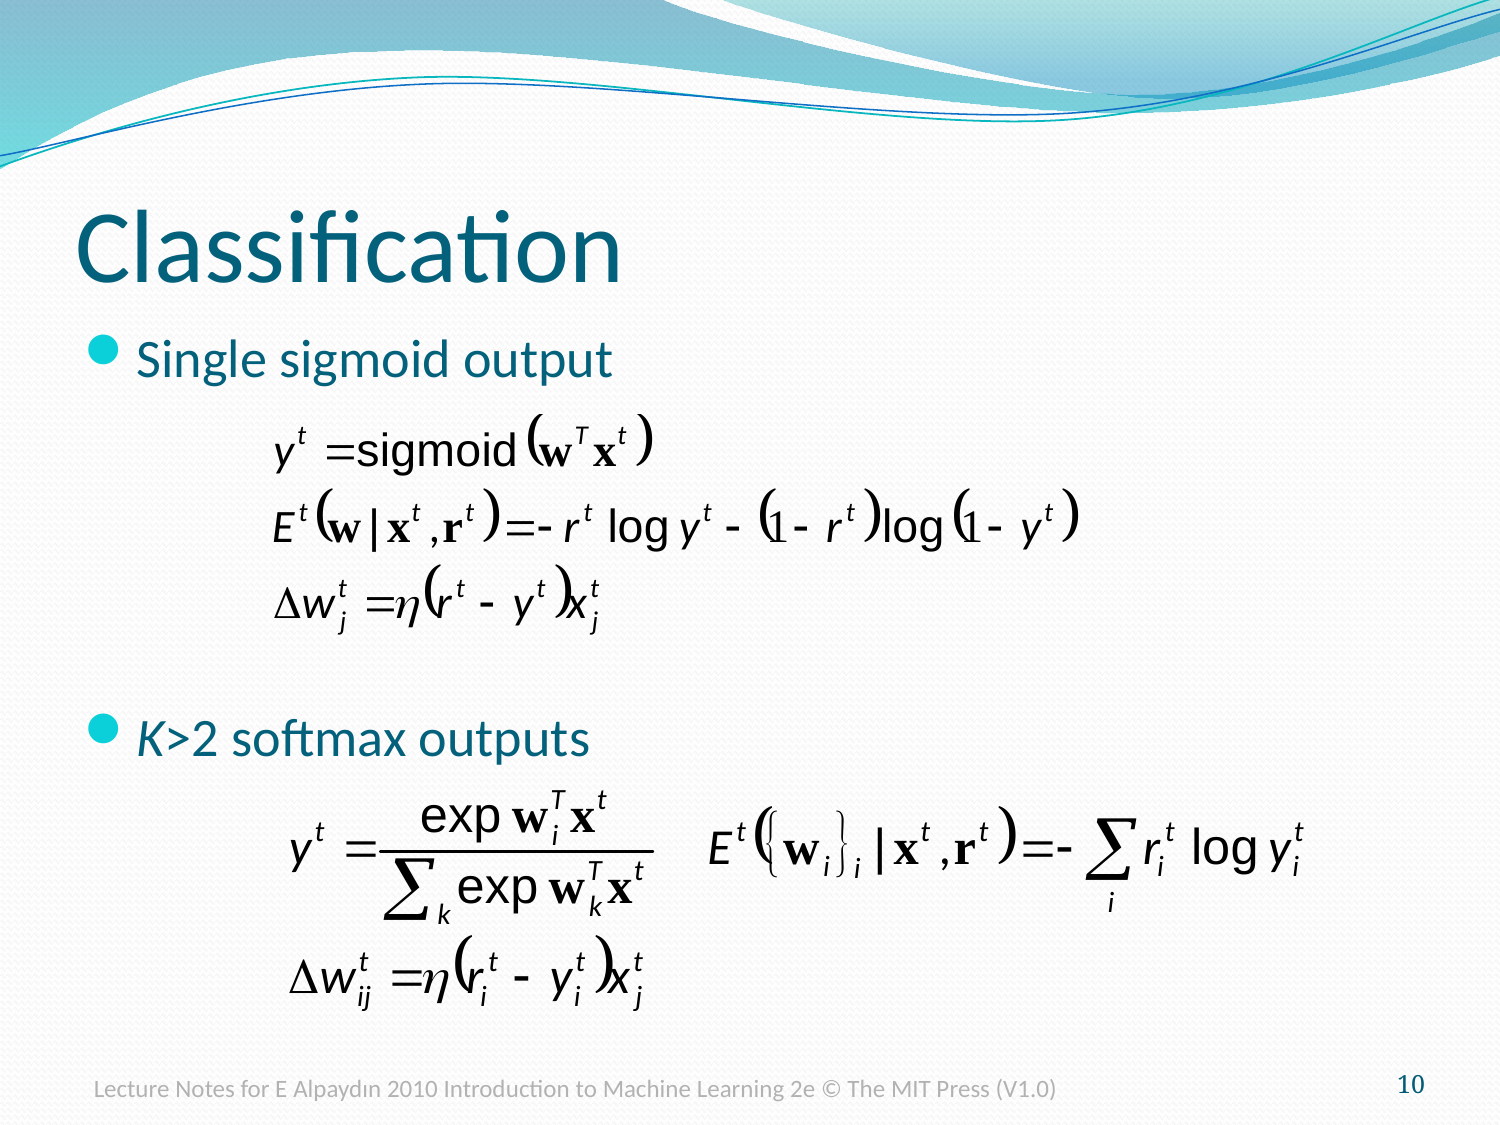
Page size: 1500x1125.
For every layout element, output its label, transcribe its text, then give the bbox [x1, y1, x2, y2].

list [280, 778, 1322, 1022]
slide_number 10 [1299, 1042, 1425, 1103]
footer Lecture Notes for E Alpaydın 2010 Introduction to Machine Learning 2e © The MIT Press (V1.0) [93, 1042, 1254, 1103]
list Single sigmoid output K>2 softmax outputs [70, 316, 1421, 954]
title Classification [75, 115, 1425, 303]
text_box yi [1322, 781, 1327, 954]
text_box yi [259, 415, 1086, 656]
text_box yi [274, 780, 280, 954]
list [266, 414, 1081, 644]
